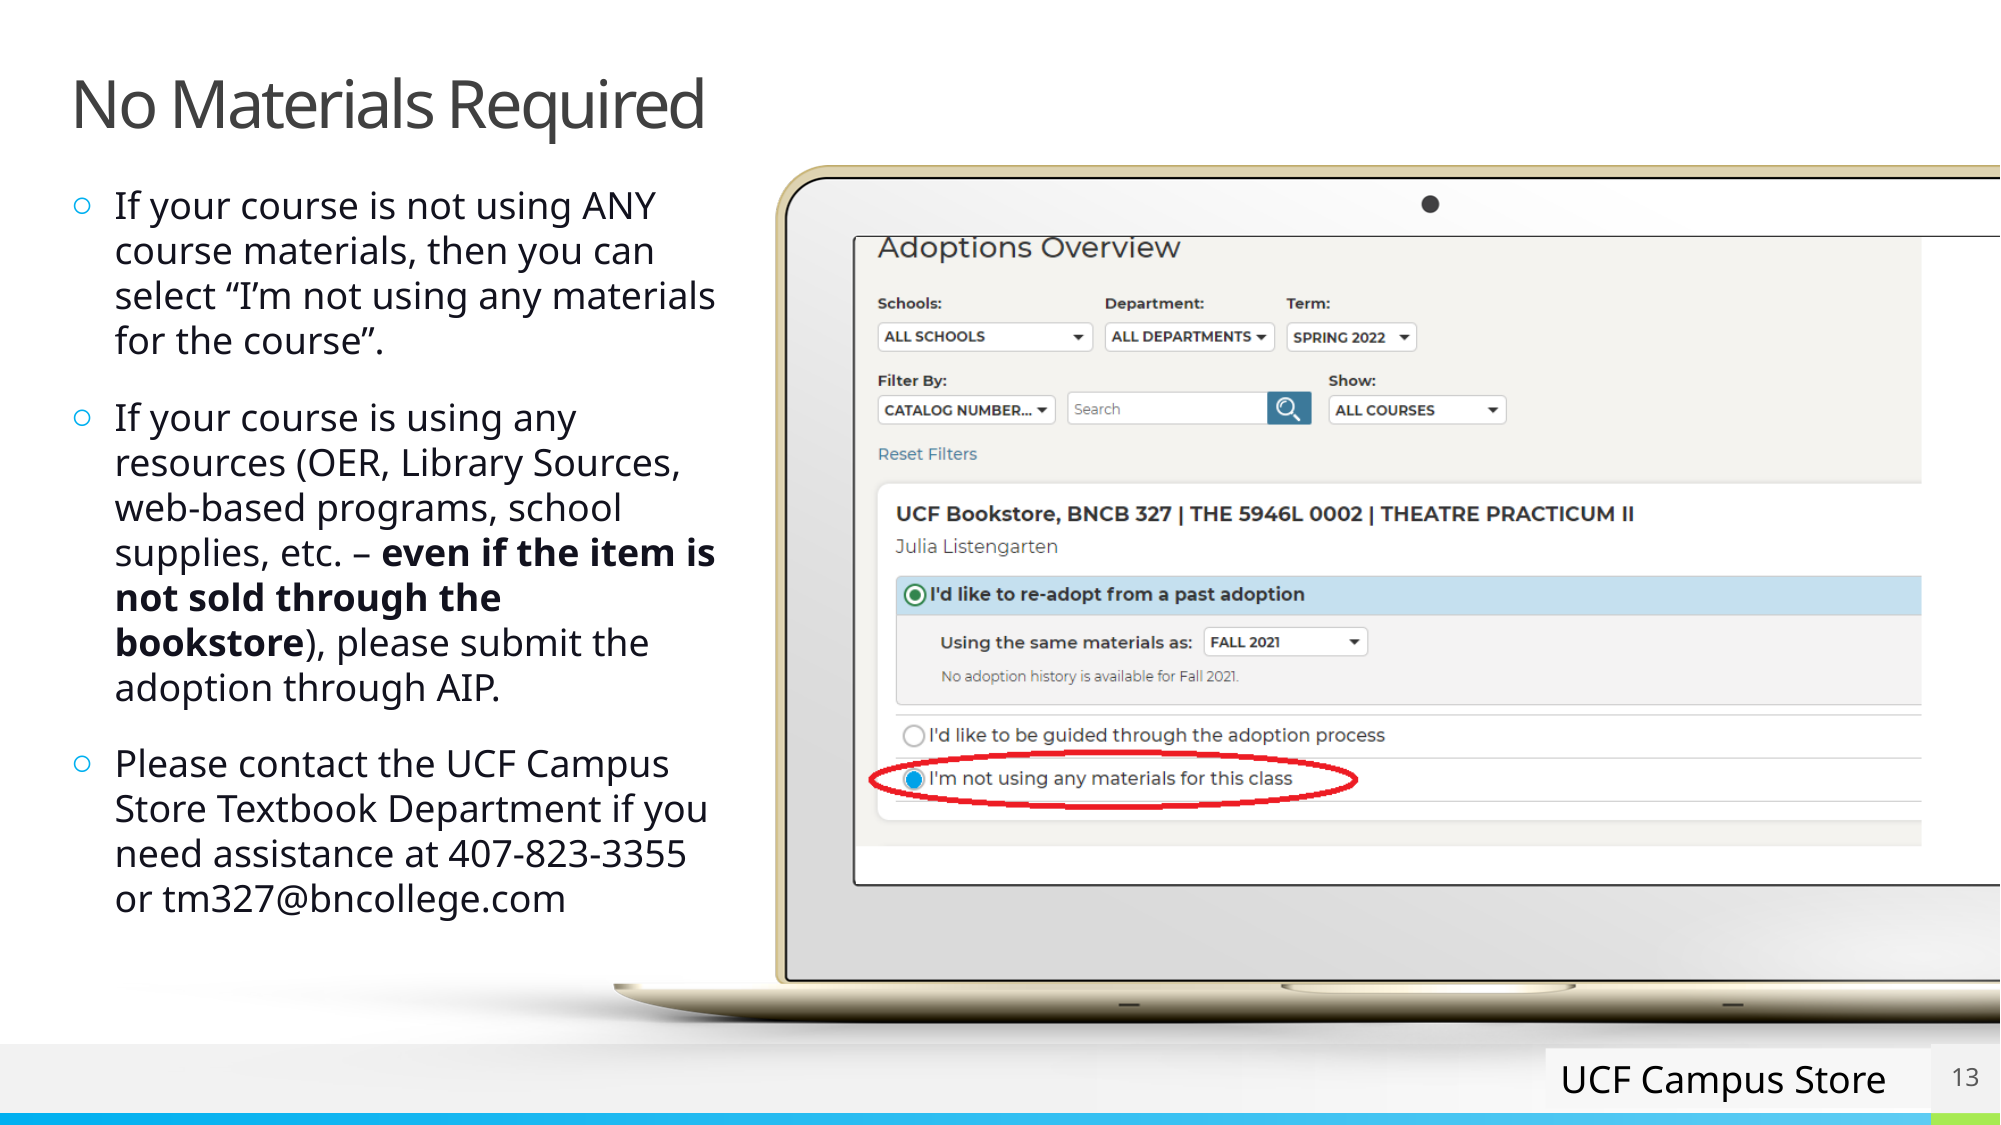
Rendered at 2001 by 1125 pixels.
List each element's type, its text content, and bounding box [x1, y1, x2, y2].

list If your course is not using ANY course materials, then you can select “I’m not using any materials for the course”. If your course is using any resources (OER, Library Sources, web-based programs, school supplies, etc. – even if the item is not sold through the bookstore), please submit the adoption through AIP. Please contact the UCF Campus Store Textbook Department if you need assistance at 407-823-3355 or tm327@bncollege.com [70, 182, 723, 998]
slide_number 13 [1931, 1044, 2000, 1114]
text_box UCF Campus Store [1545, 1048, 1932, 1109]
picture [108, 165, 2000, 1092]
title No Materials Required [70, 70, 1932, 142]
